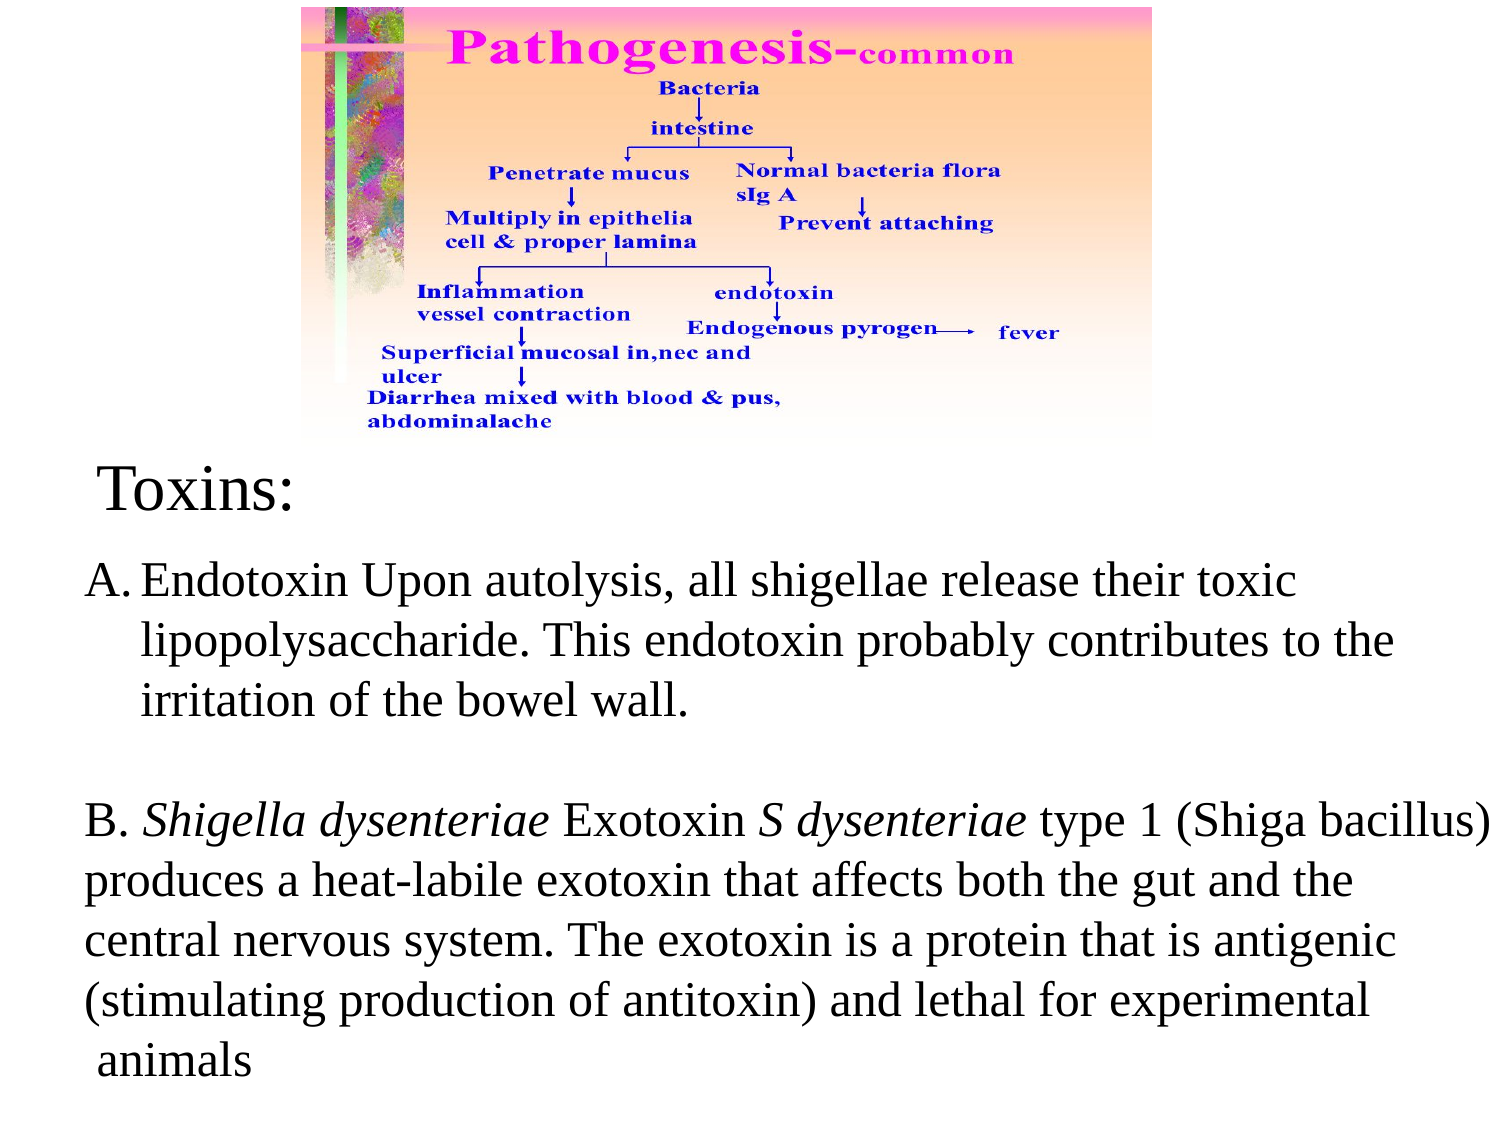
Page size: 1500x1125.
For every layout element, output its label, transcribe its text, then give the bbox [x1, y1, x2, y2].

text_box Endotoxin Upon autolysis, all shigellae release their toxic lipopolysaccharide. This endotoxin probably contributes to the irritation of the bowel wall. B. Shigella dysenteriae Exotoxin S dysenteriae type 1 (Shiga bacillus) produces a heat-labile exotoxin that affects both the gut and the central nervous system. The exotoxin is a protein that is antigenic (stimulating production of antitoxin) and lethal for experimental animals [76, 538, 1500, 1094]
text_box Toxins: [89, 436, 321, 531]
picture [300, 6, 1152, 456]
